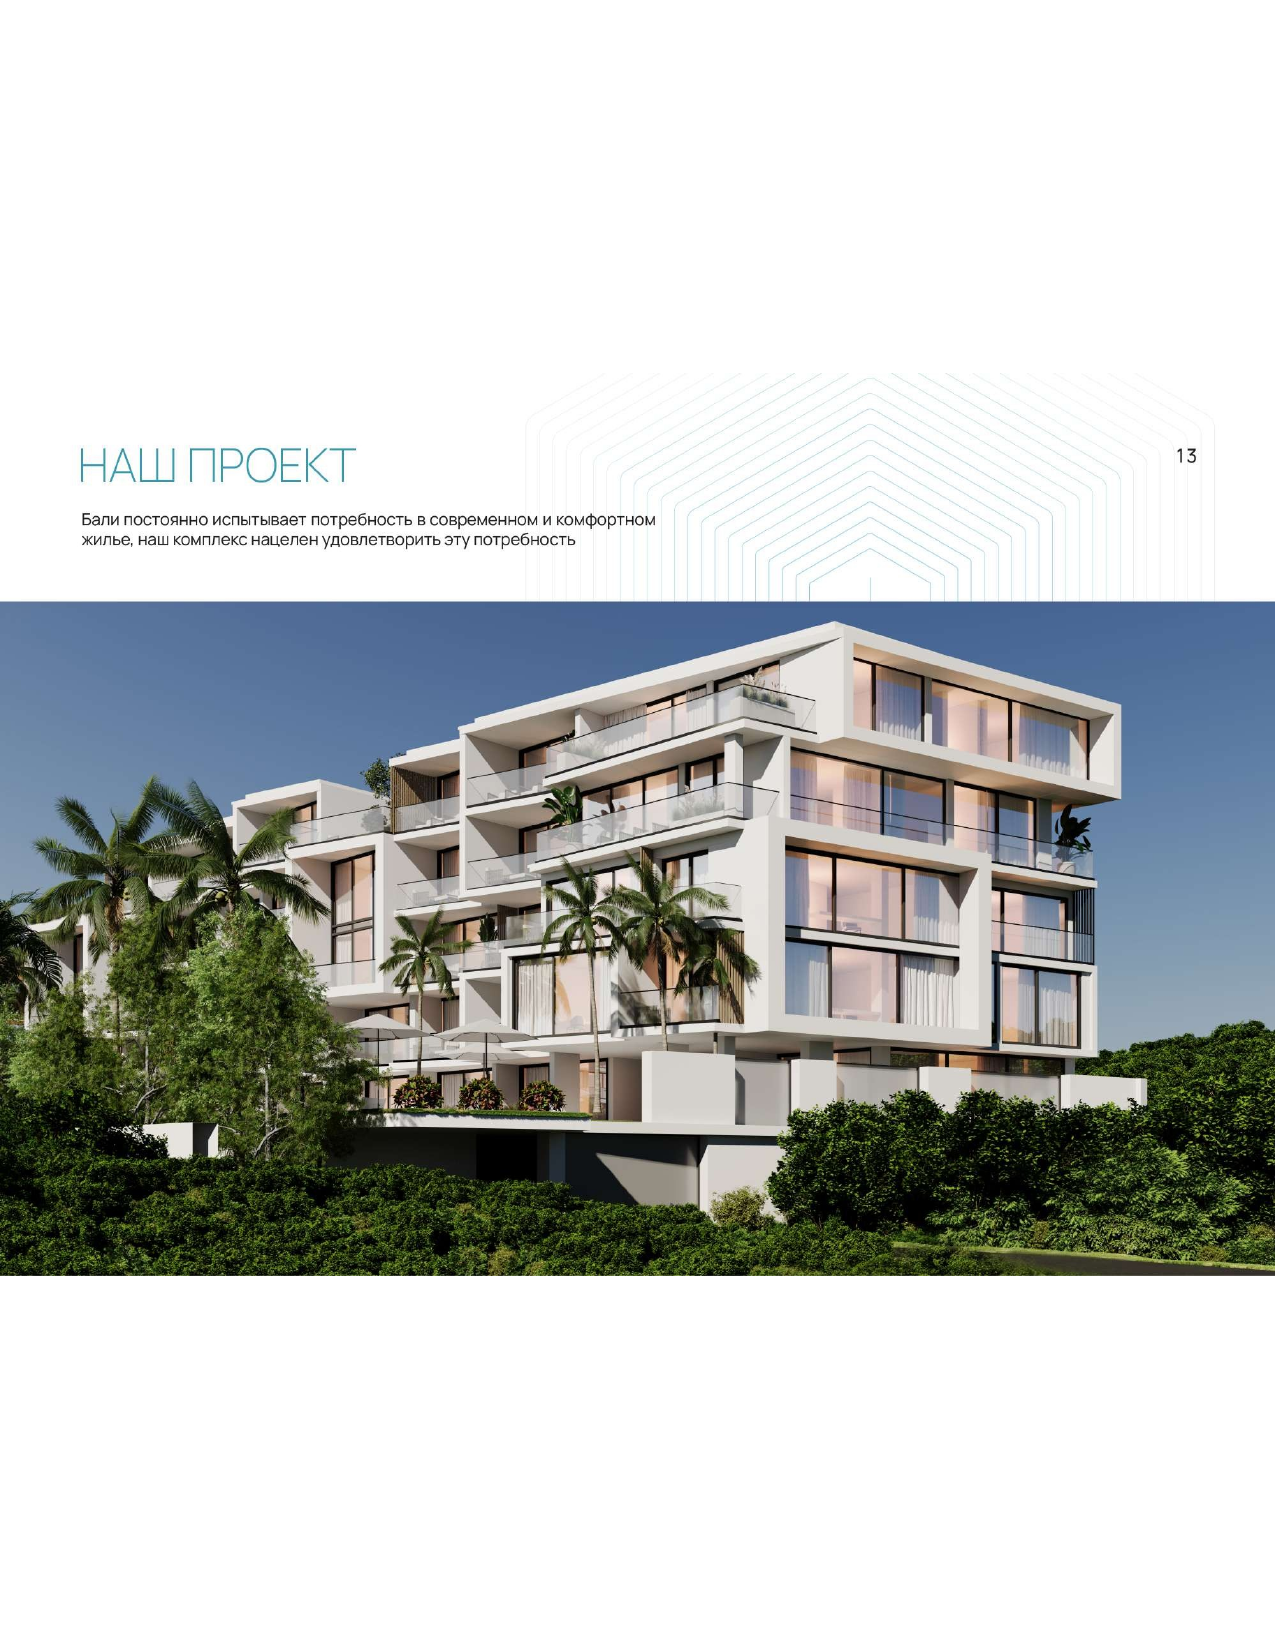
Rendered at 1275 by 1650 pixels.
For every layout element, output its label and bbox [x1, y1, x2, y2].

picture [0, 373, 1275, 1277]
